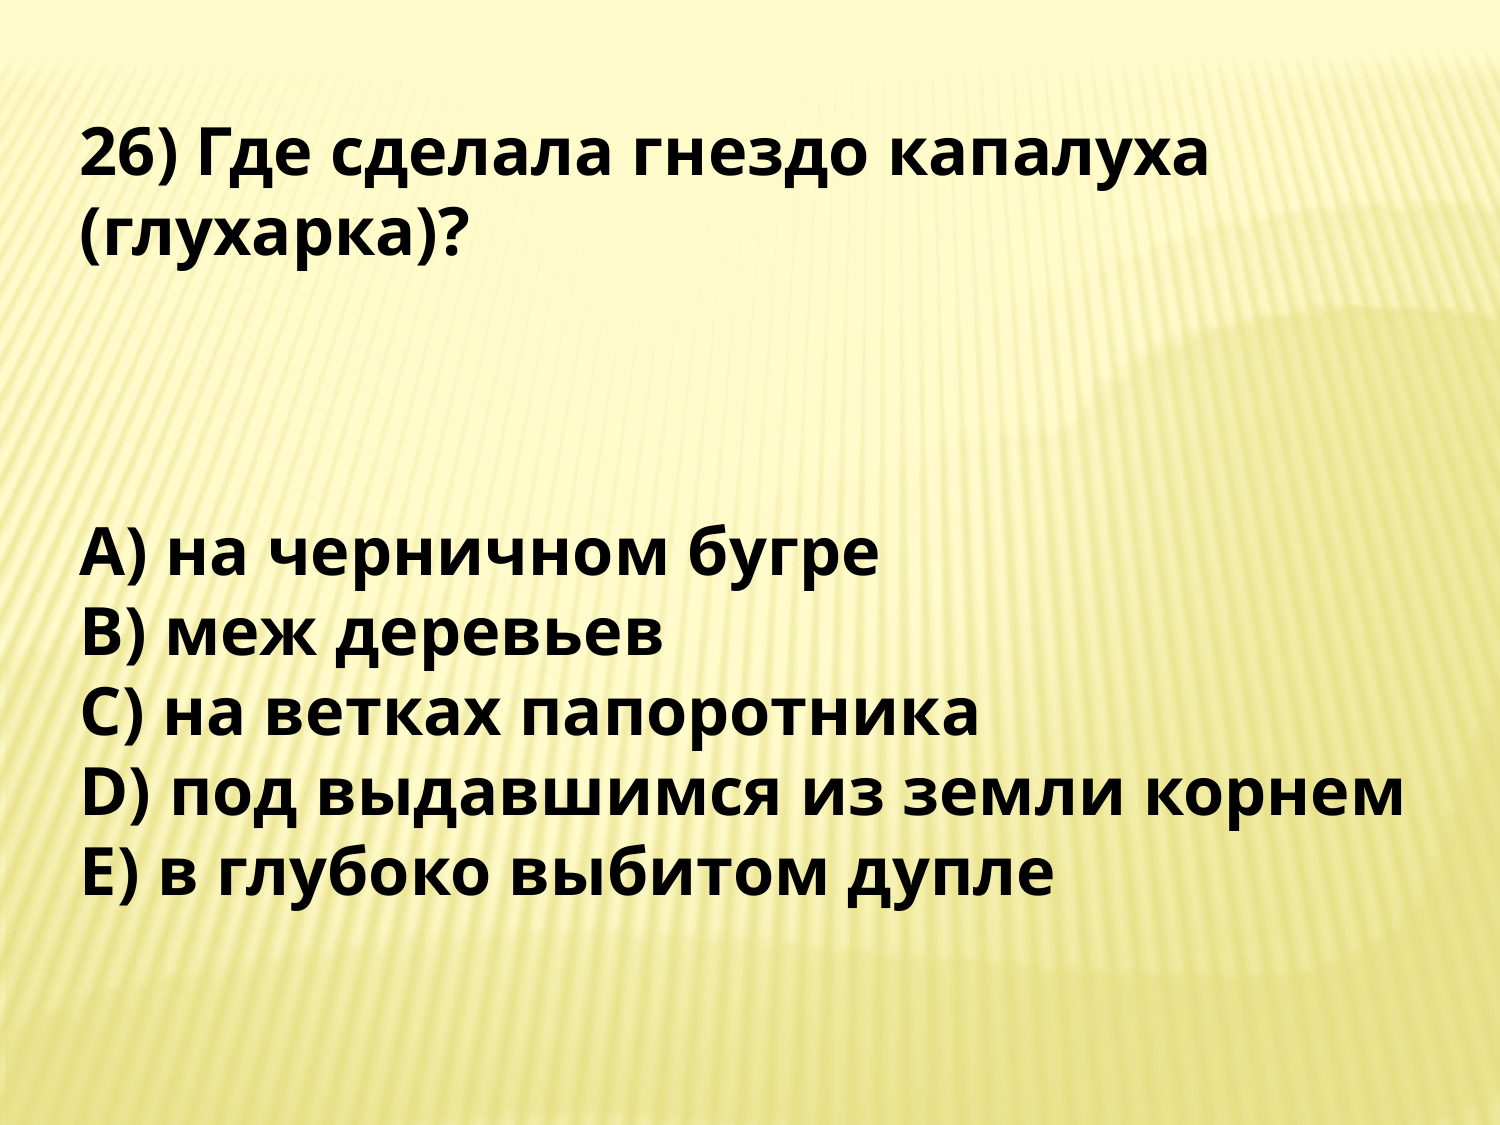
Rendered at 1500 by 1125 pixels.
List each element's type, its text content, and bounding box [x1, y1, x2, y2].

text_box 26) Где сделала гнездо капалуха (глухарка)? A) на черничном бугре B) меж деревьев C) на ветках папоротника D) под выдавшимся из земли корнем E) в глубоко выбитом дупле [64, 101, 1500, 917]
